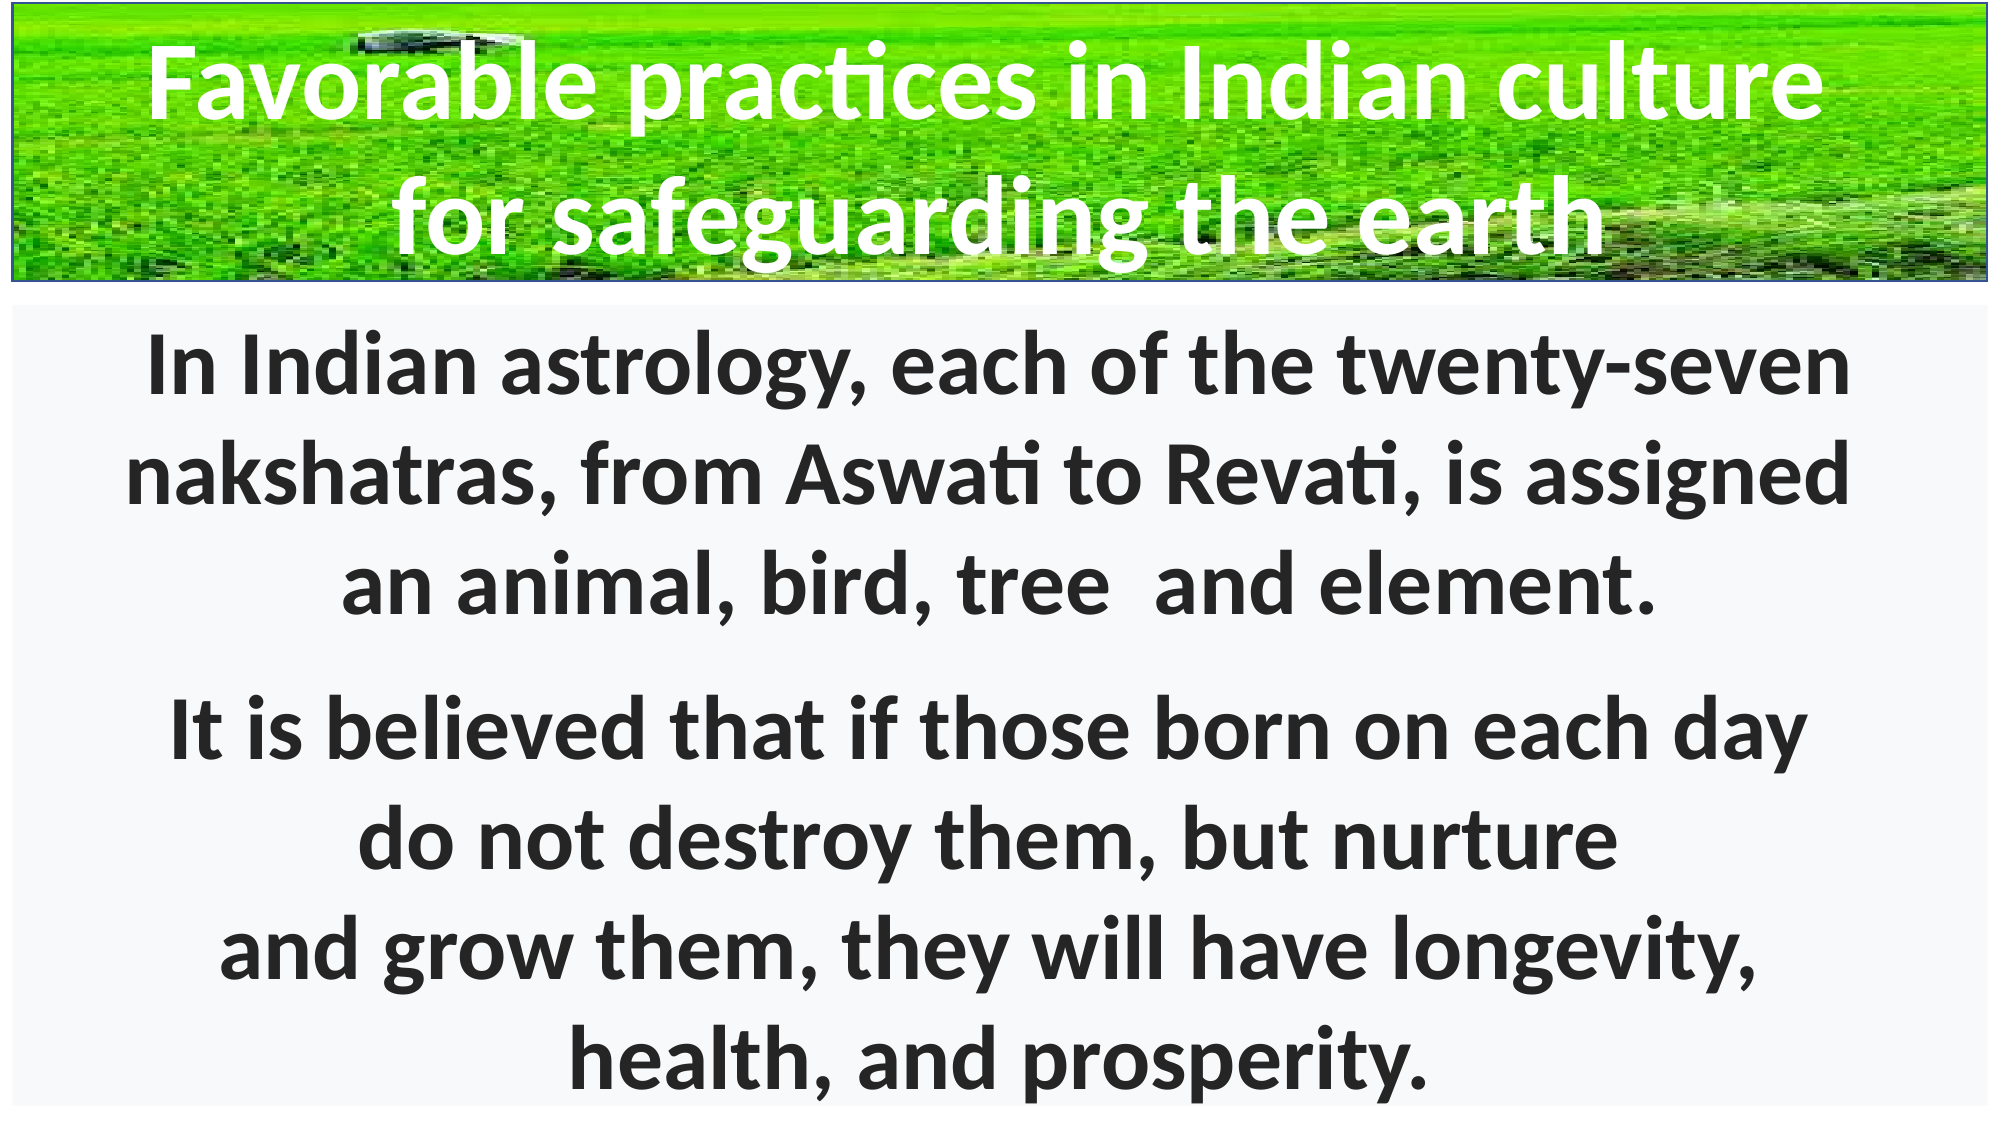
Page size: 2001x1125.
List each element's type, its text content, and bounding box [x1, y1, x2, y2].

text_box Favorable practices in Indian culture for safeguarding the earth [11, 2, 1988, 282]
text_box In Indian astrology, each of the twenty-seven nakshatras, from Aswati to Revati, is assigned an animal, bird, tree and element. It is believed that if those born on each day do not destroy them, but nurture and grow them, they will have longevity, health, and prosperity. [12, 304, 1988, 1106]
